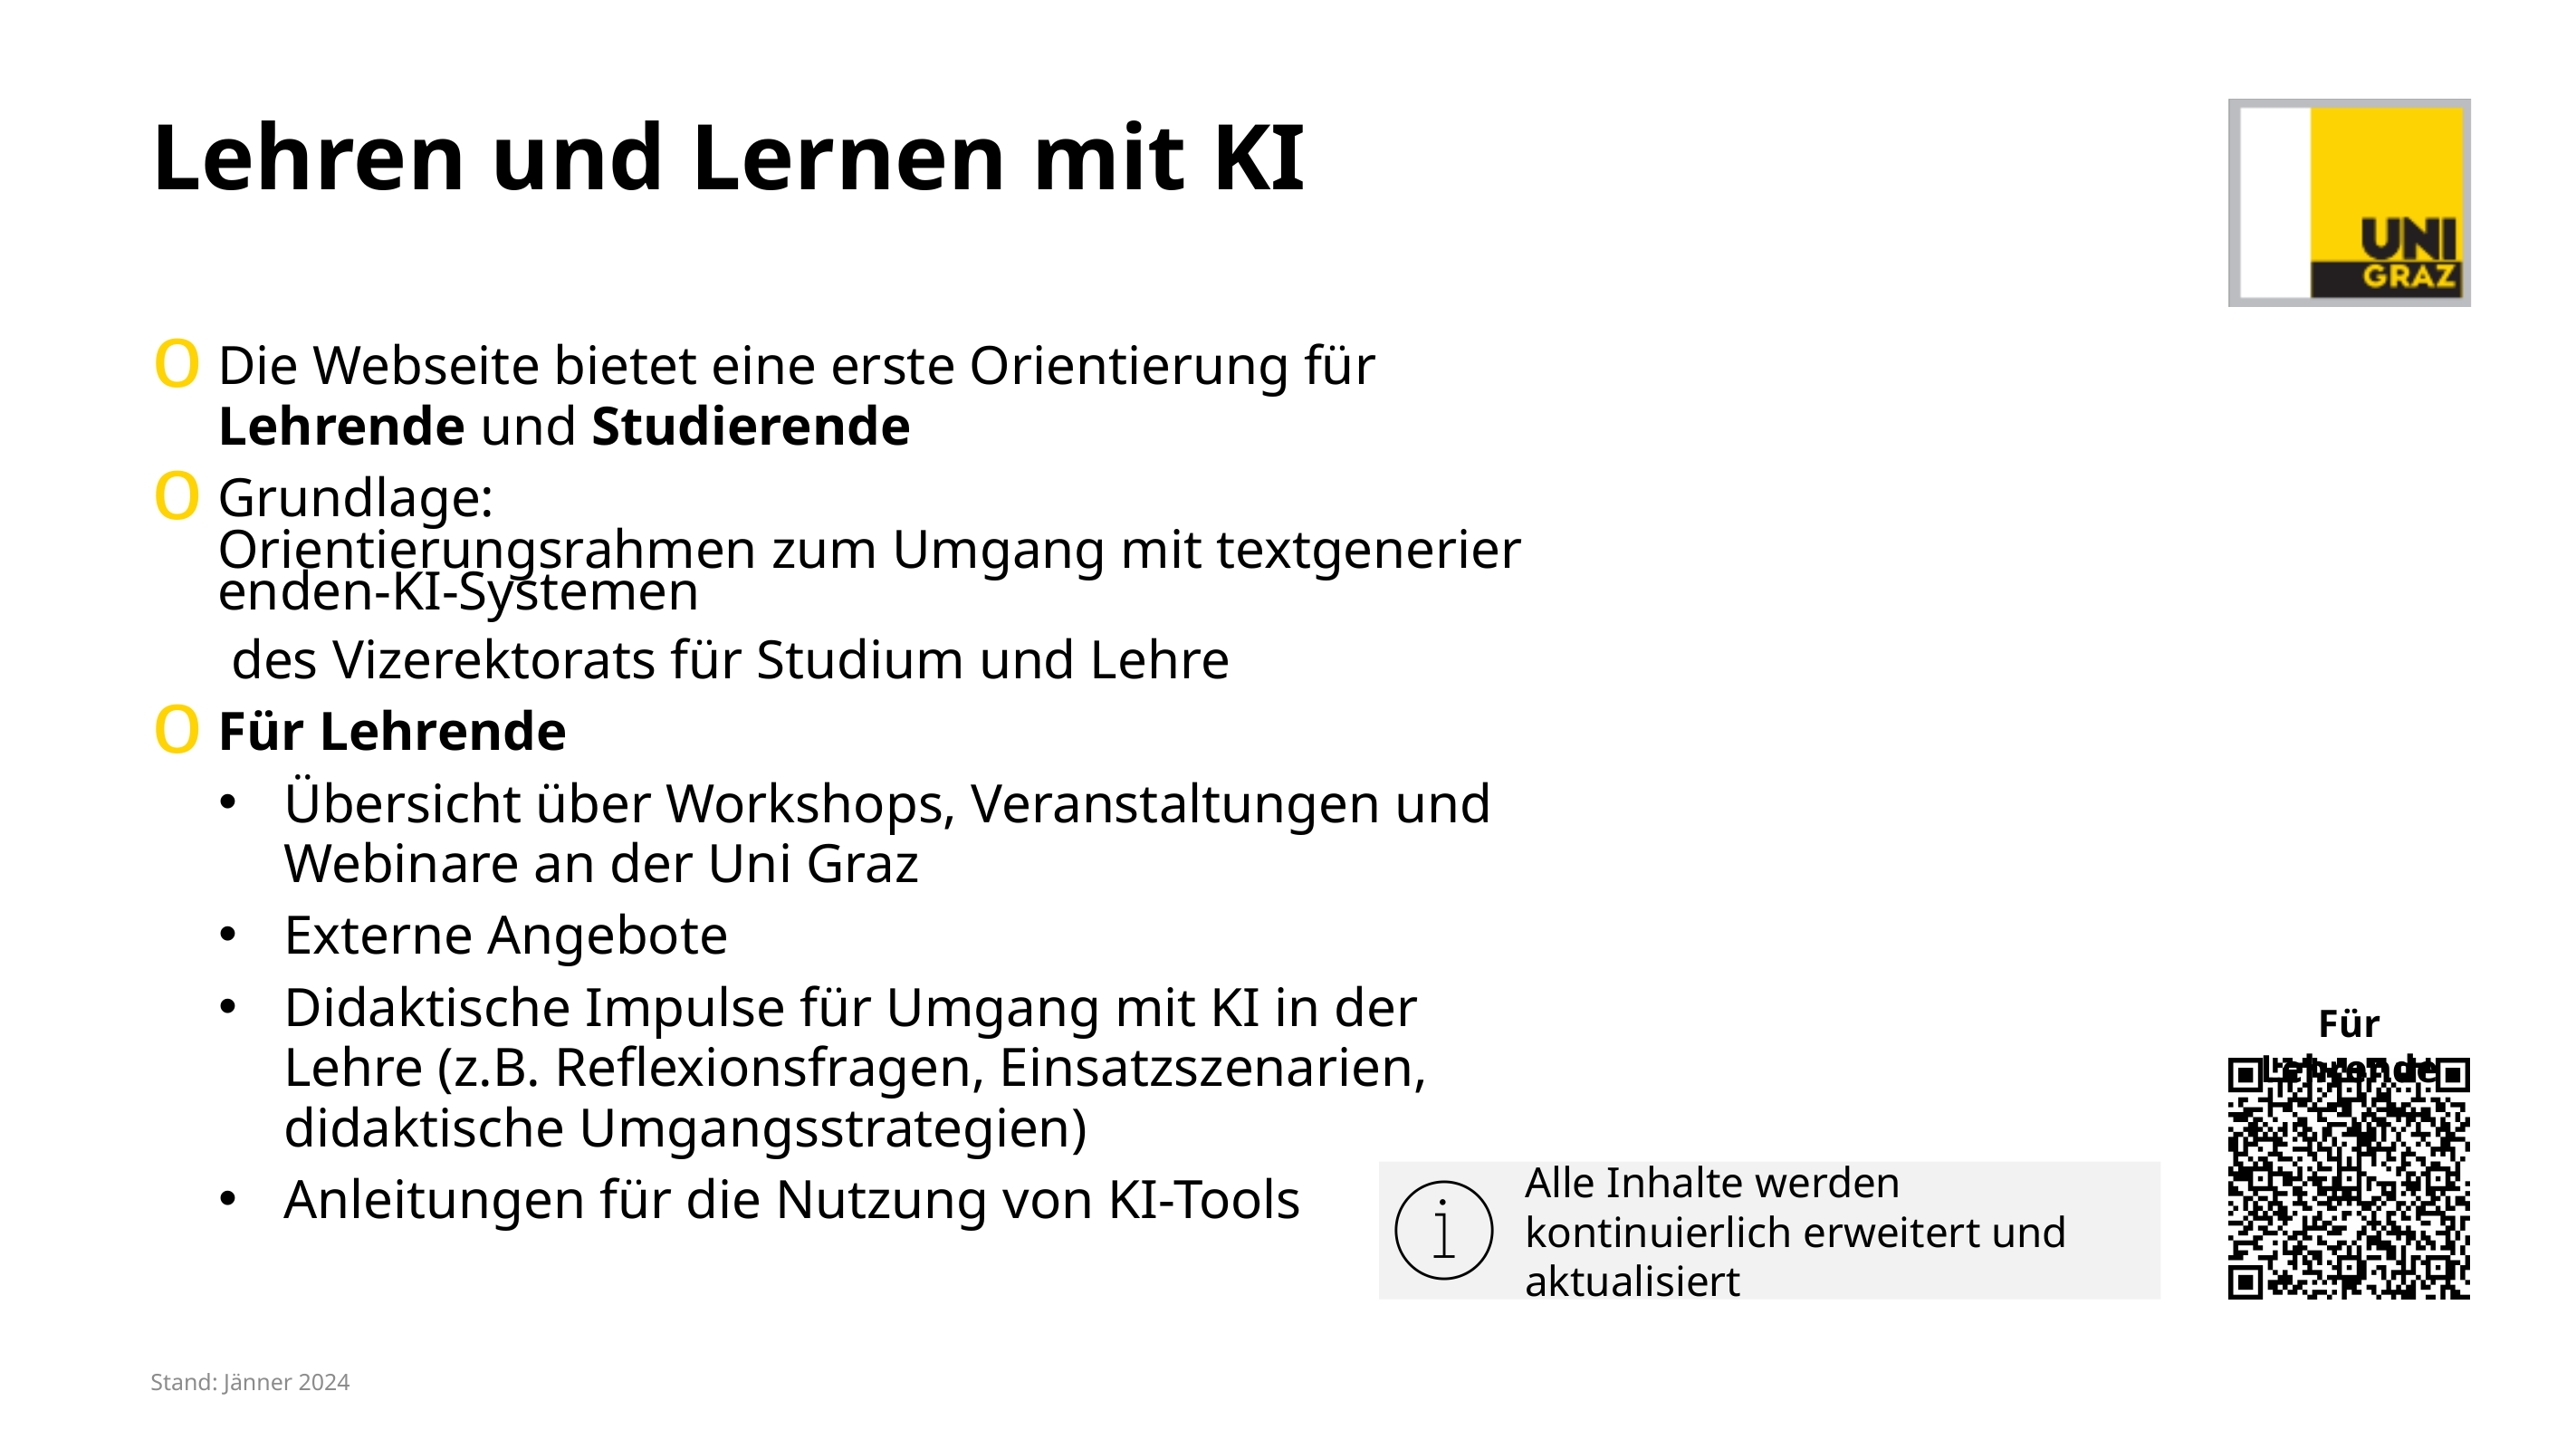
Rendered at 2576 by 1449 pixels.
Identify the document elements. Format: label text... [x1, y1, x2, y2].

picture [1382, 1167, 1507, 1293]
picture [2228, 1058, 2470, 1300]
list Die Webseite bietet eine erste Orientierung für Lehrende und Studierende Grundlage: Orientierungsrahmen zum Umgang mit textgenerierenden-KI-Systemen des Vizerektorats für Studium und Lehre Für Lehrende Übersicht über Workshops, Veranstaltungen und Webinare an der Uni Graz Externe Angebote Didaktische Impulse für Umgang mit KI in der Lehre (z.B. Reflexionsfragen, Einsatzszenarien, didaktische Umgangsstrategien) Anleitungen für die Nutzung von KI-Tools [137, 372, 1547, 1319]
text_box Für Lehrende [2213, 993, 2485, 1098]
slide_number Stand: Jänner 2024 [137, 1343, 399, 1421]
title Lehren und Lernen mit KI [137, 91, 1855, 372]
text_box Alle Inhalte werden kontinuierlich erweitert und aktualisiert [1379, 1161, 2161, 1300]
